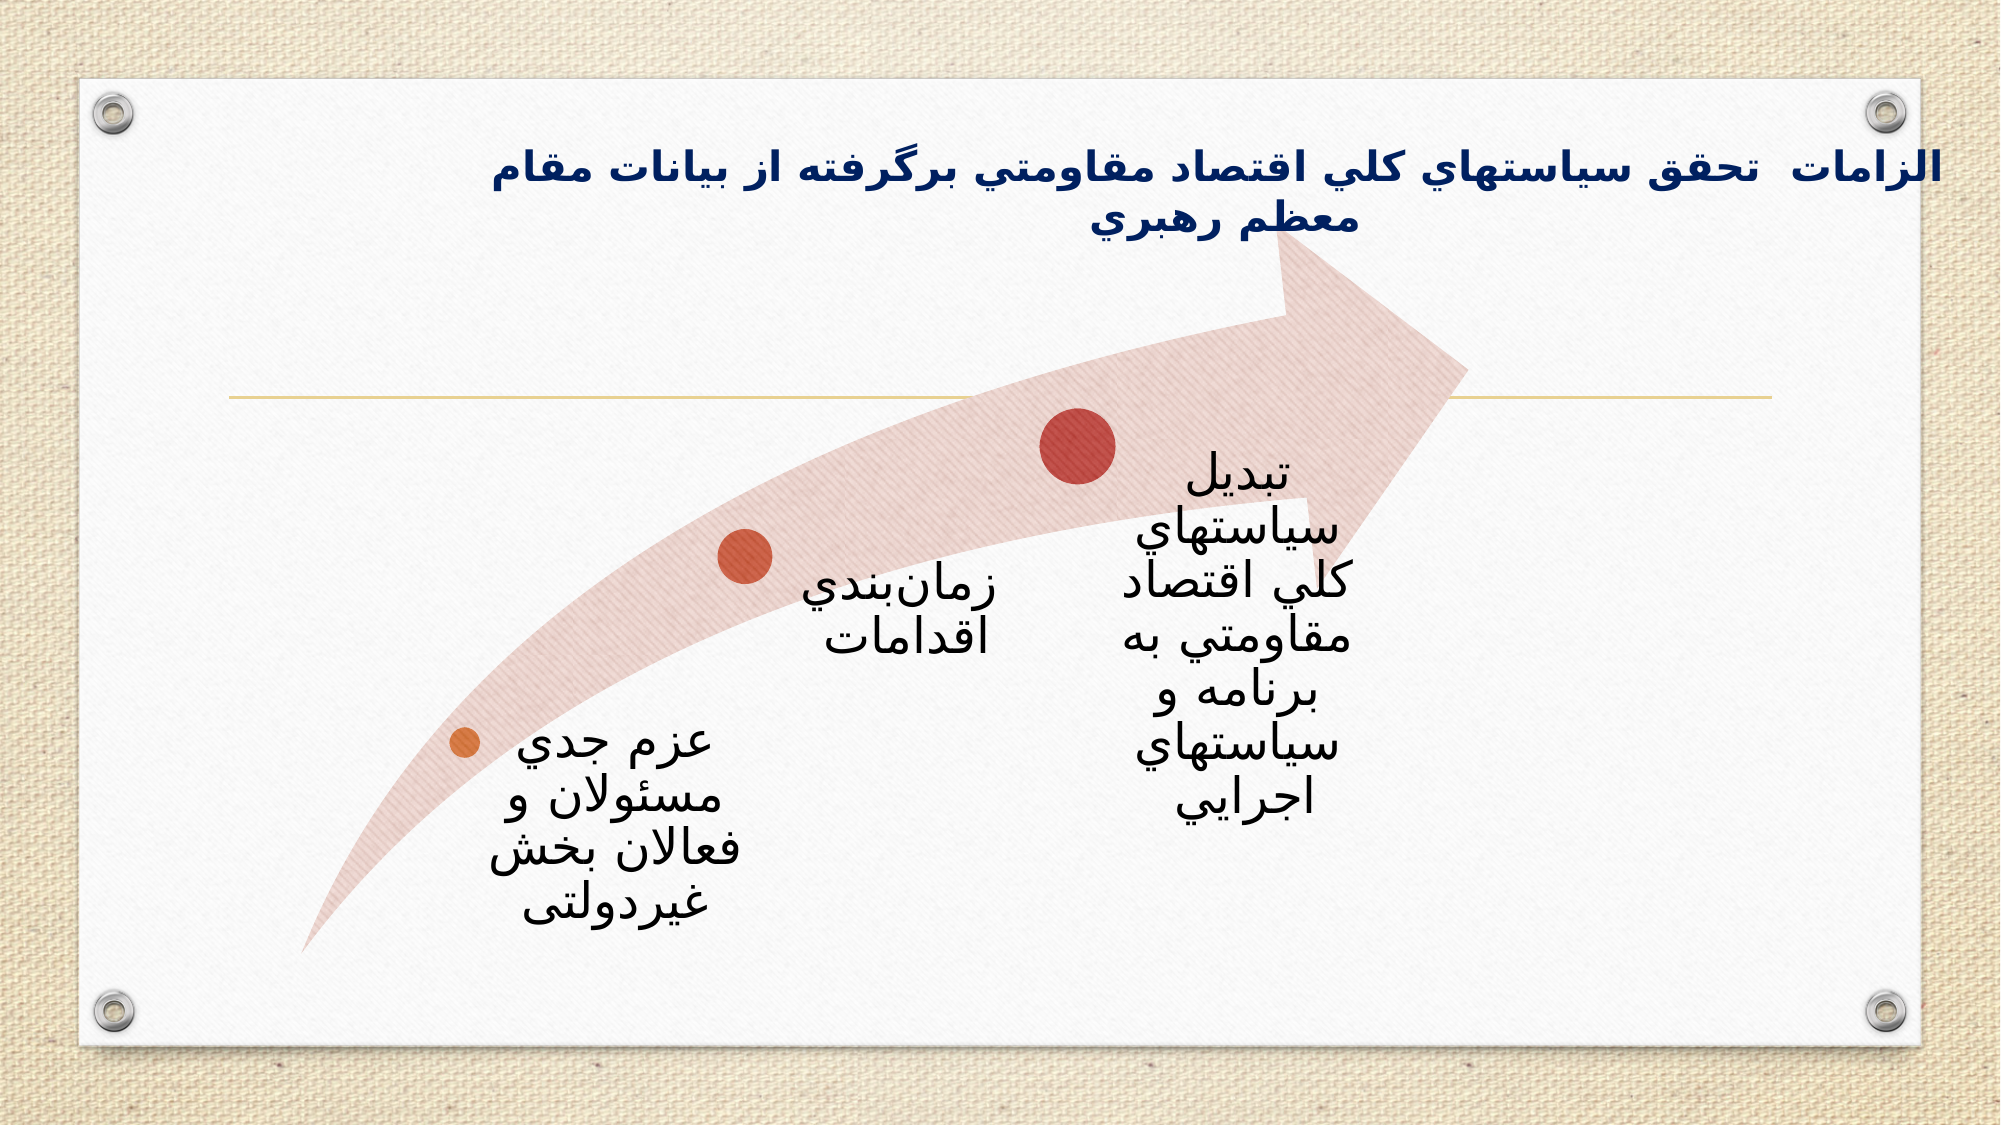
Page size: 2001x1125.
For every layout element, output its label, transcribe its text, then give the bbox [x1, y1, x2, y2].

picture [0, 0, 2001, 1125]
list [31, 223, 1739, 954]
text_box الزامات تحقق سياستهاي کلي اقتصاد مقاومتي برگرفته از بيانات مقام معظم رهبري [471, 132, 1980, 248]
